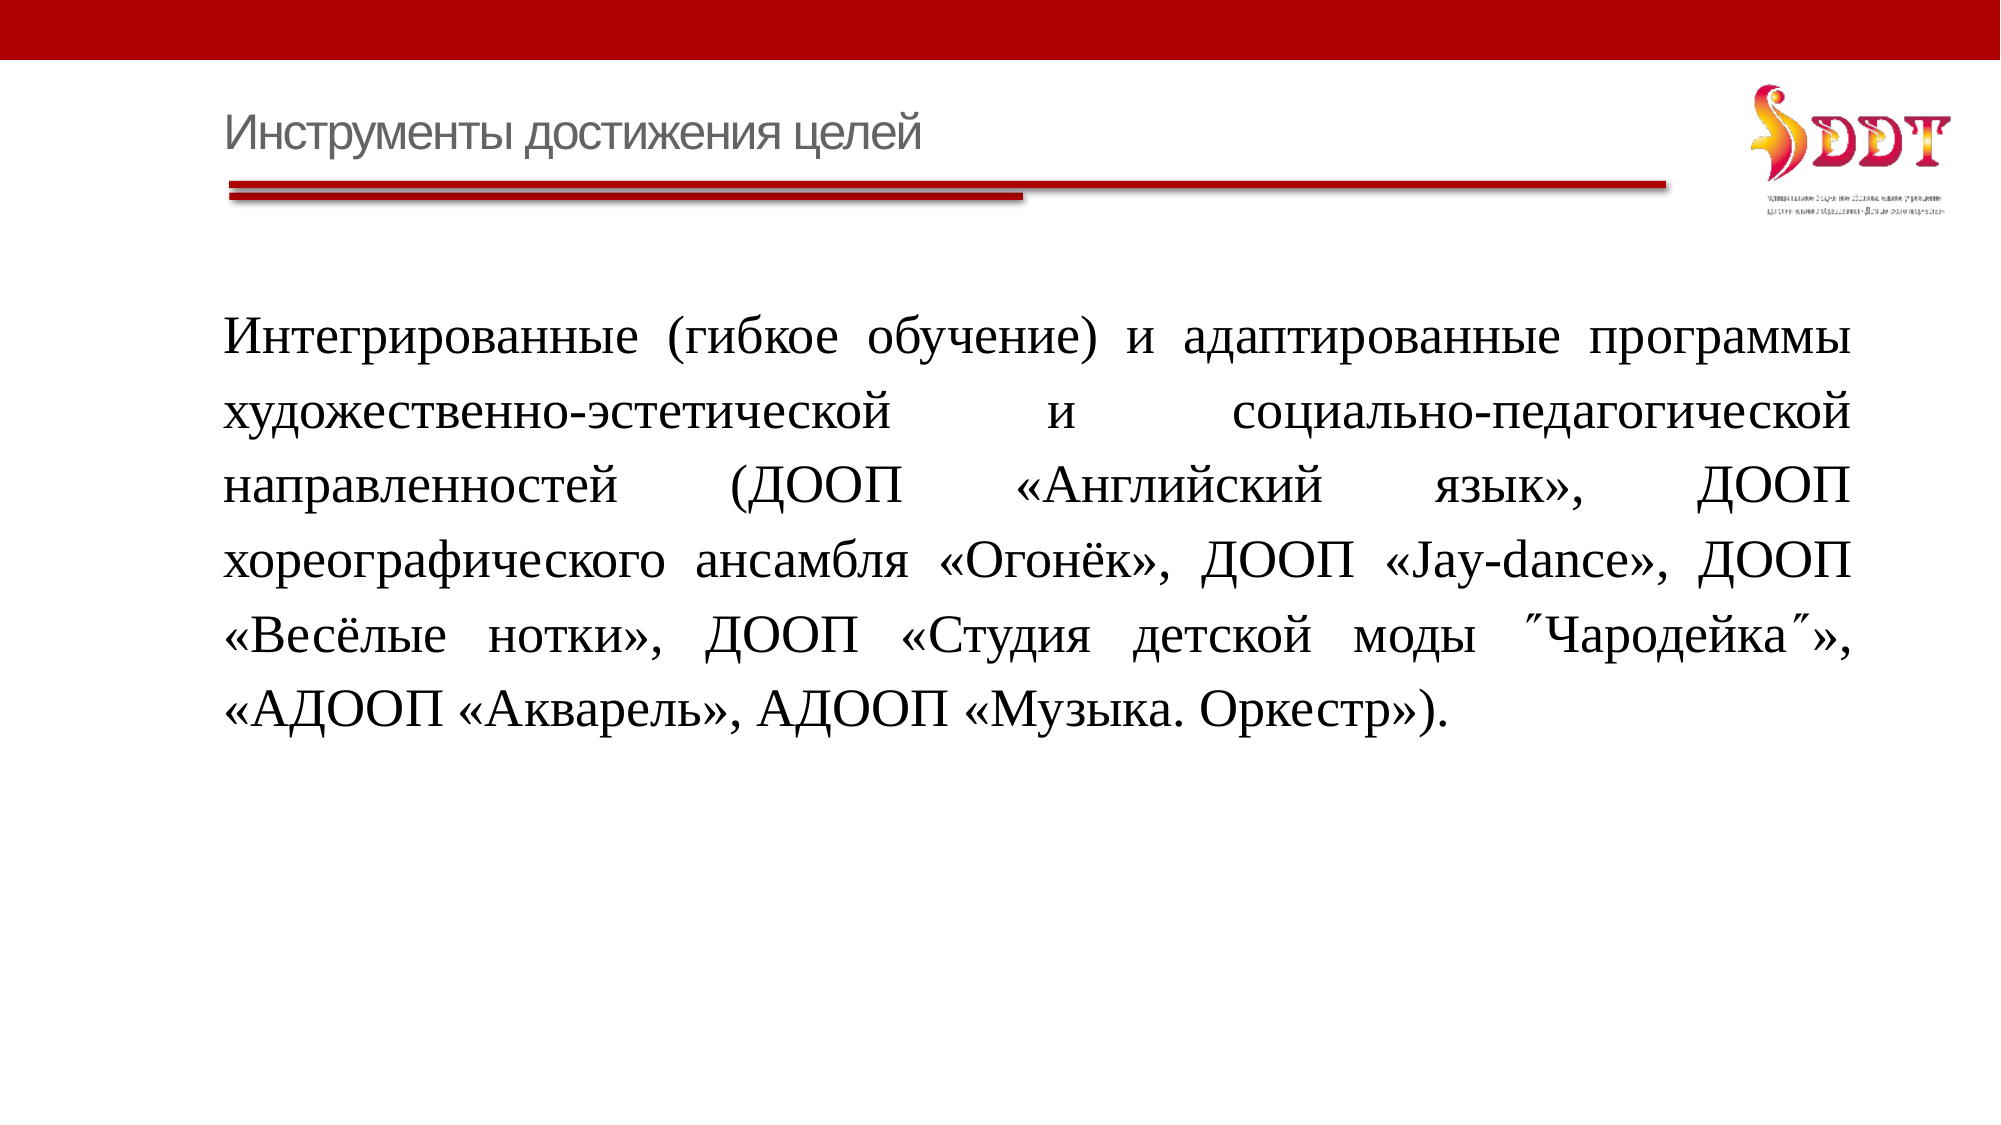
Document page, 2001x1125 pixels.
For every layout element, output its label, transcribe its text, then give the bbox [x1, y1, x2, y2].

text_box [228, 184, 1666, 197]
list Интегрированные (гибкое обучение) и адаптированные программы художественно-эстетической и социально-педагогической направленностей (ДООП «Английский язык», ДООП хореографического ансамбля «Огонёк», ДООП «Jay-dance», ДООП «Весёлые нотки», ДООП «Студия детской моды Чародейка», «АДООП «Акварель», АДООП «Музыка. Оркестр»). [208, 281, 1869, 928]
title Инструменты достижения целей [208, 86, 1727, 174]
picture [1730, 69, 1972, 232]
